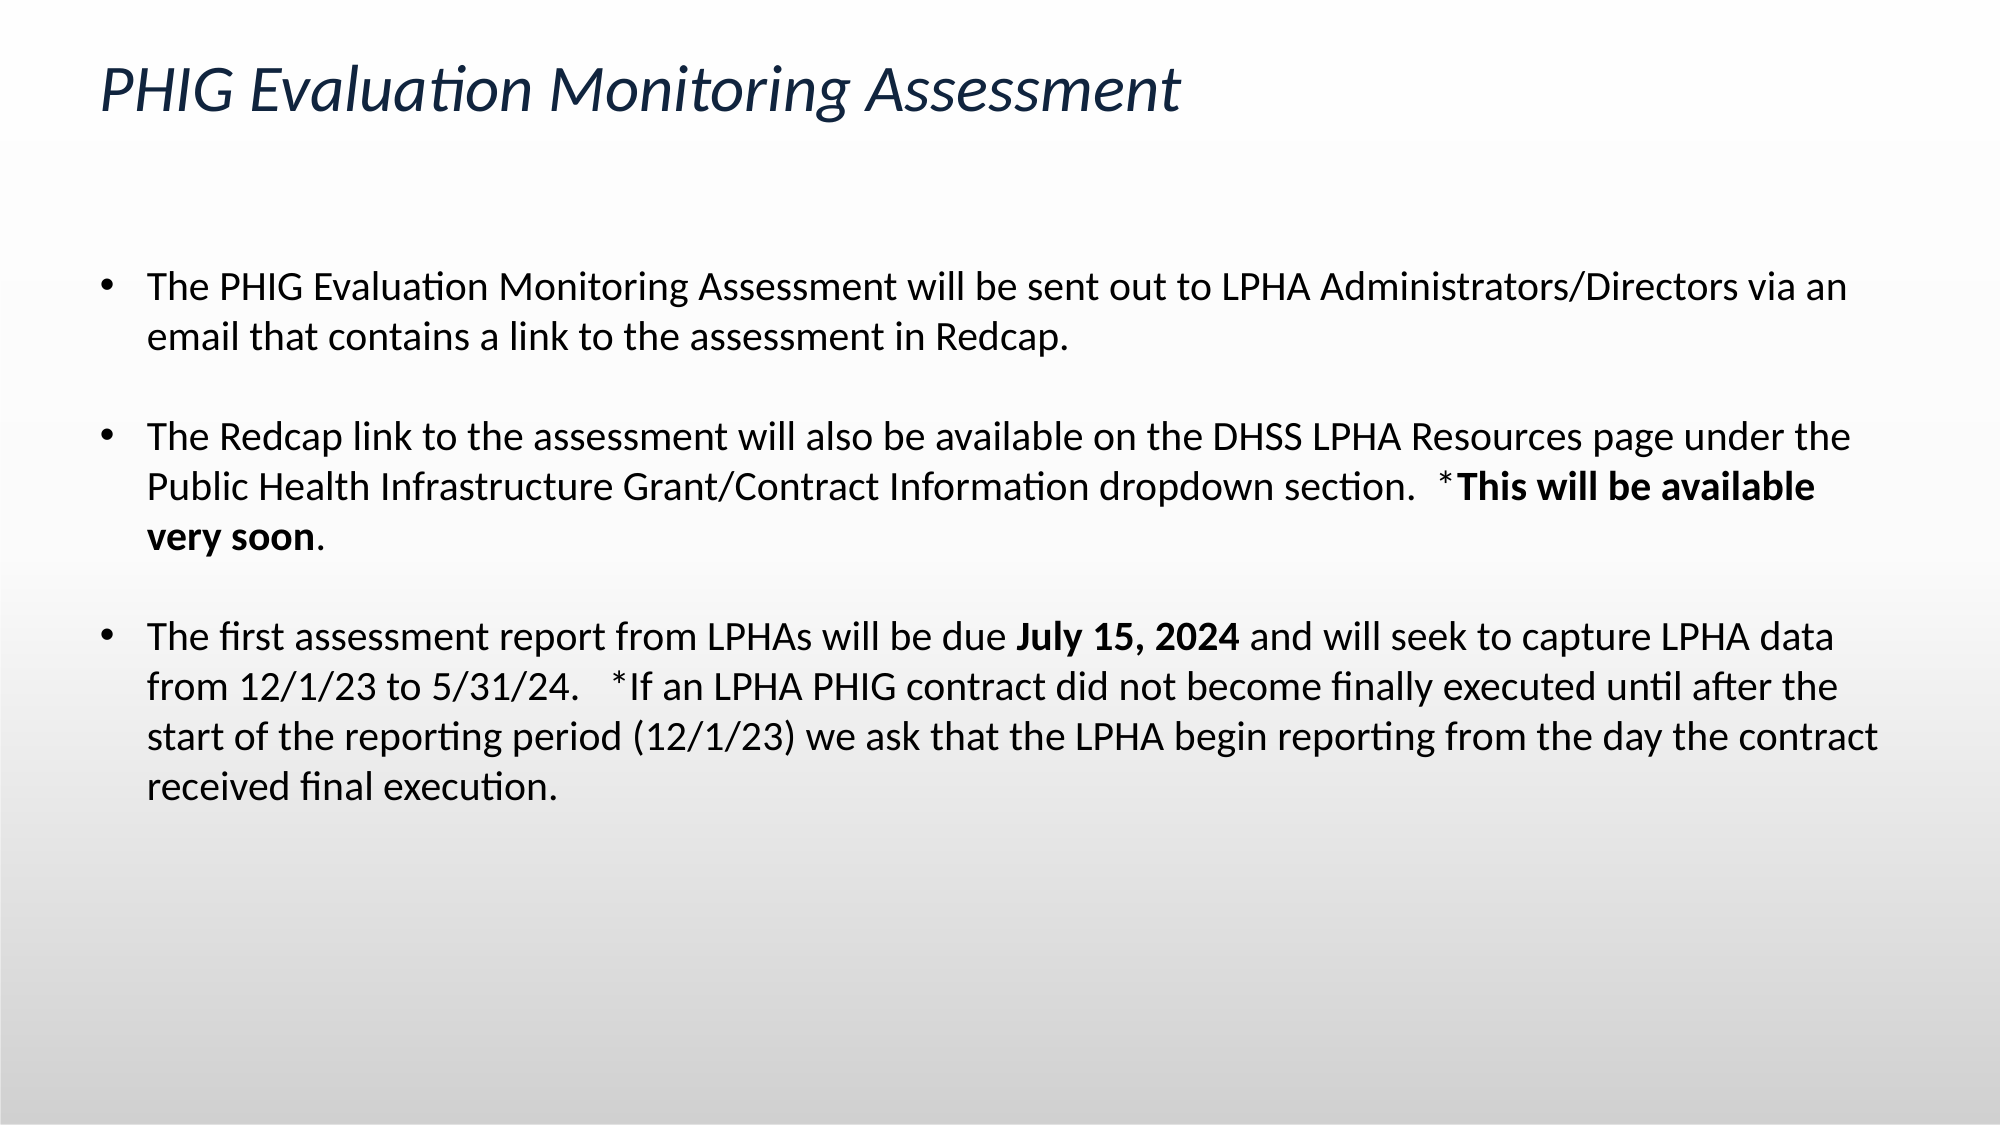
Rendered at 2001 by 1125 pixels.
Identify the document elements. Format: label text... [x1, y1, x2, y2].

picture [0, 0, 2000, 1125]
title PHIG Evaluation Monitoring Assessment [99, 45, 1900, 126]
list The PHIG Evaluation Monitoring Assessment will be sent out to LPHA Administrators/Directors via an email that contains a link to the assessment in Redcap. The Redcap link to the assessment will also be available on the DHSS LPHA Resources page under the Public Health Infrastructure Grant/Contract Information dropdown section. *This will be available very soon. The first assessment report from LPHAs will be due July 15, 2024 and will seek to capture LPHA data from 12/1/23 to 5/31/24. *If an LPHA PHIG contract did not become finally executed until after the start of the reporting period (12/1/23) we ask that the LPHA begin reporting from the day the contract received final execution. [99, 258, 1900, 860]
